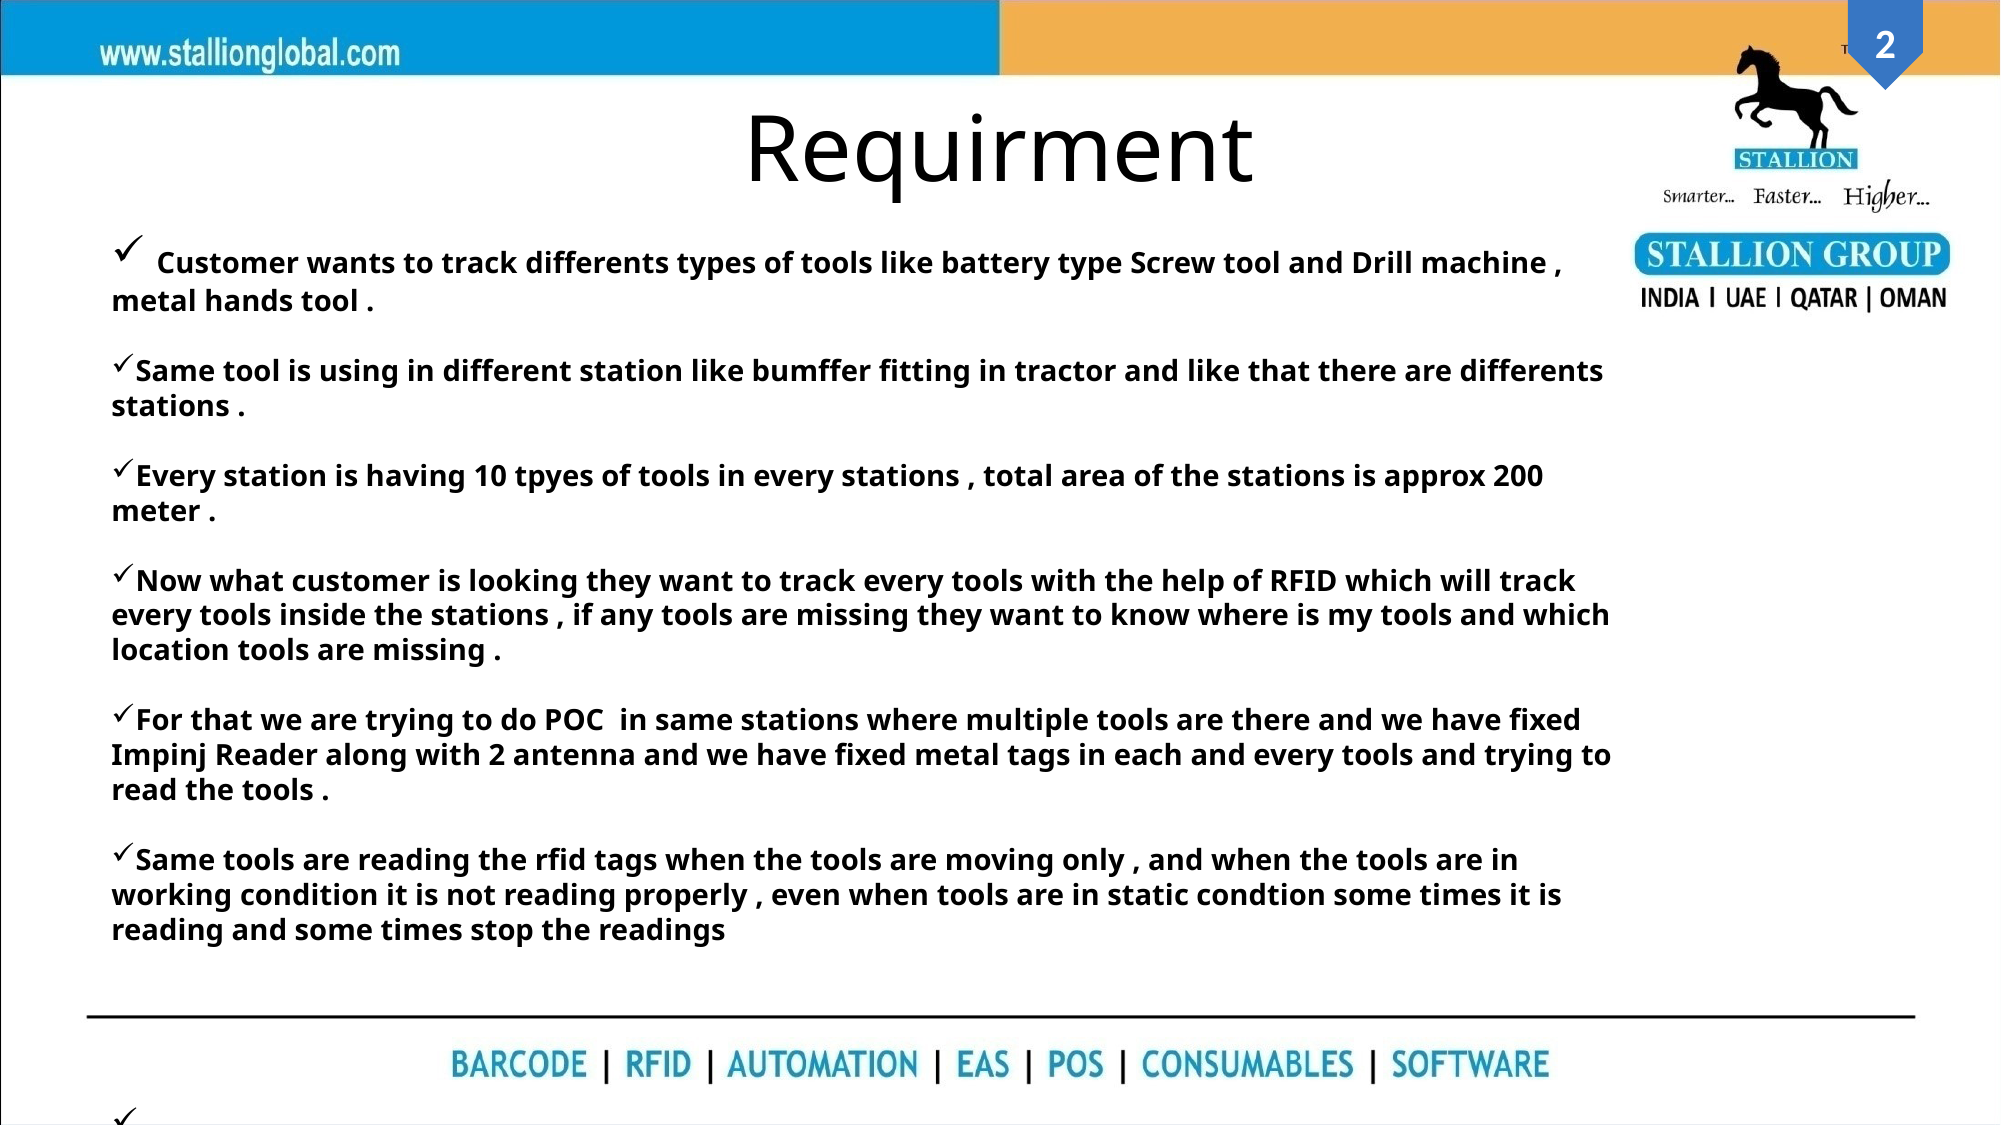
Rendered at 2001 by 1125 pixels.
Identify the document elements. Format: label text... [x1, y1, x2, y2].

text_box Customer wants to track differents types of tools like battery type Screw tool and Drill machine , metal hands tool . Same tool is using in different station like bumffer fitting in tractor and like that there are differents stations . Every station is having 10 tpyes of tools in every stations , total area of the stations is approx 200 meter . Now what customer is looking they want to track every tools with the help of RFID which will track every tools inside the stations , if any tools are missing they want to know where is my tools and which location tools are missing . For that we are trying to do POC in same stations where multiple tools are there and we have fixed Impinj Reader along with 2 antenna and we have fixed metal tags in each and every tools and trying to read the tools . Same tools are reading the rfid tags when the tools are moving only , and when the tools are in working condition it is not reading properly , even when tools are in static condtion some times it is reading and some times stop the readings [96, 224, 1640, 1125]
title Requirment [113, 95, 1886, 205]
picture [0, 0, 2001, 1125]
